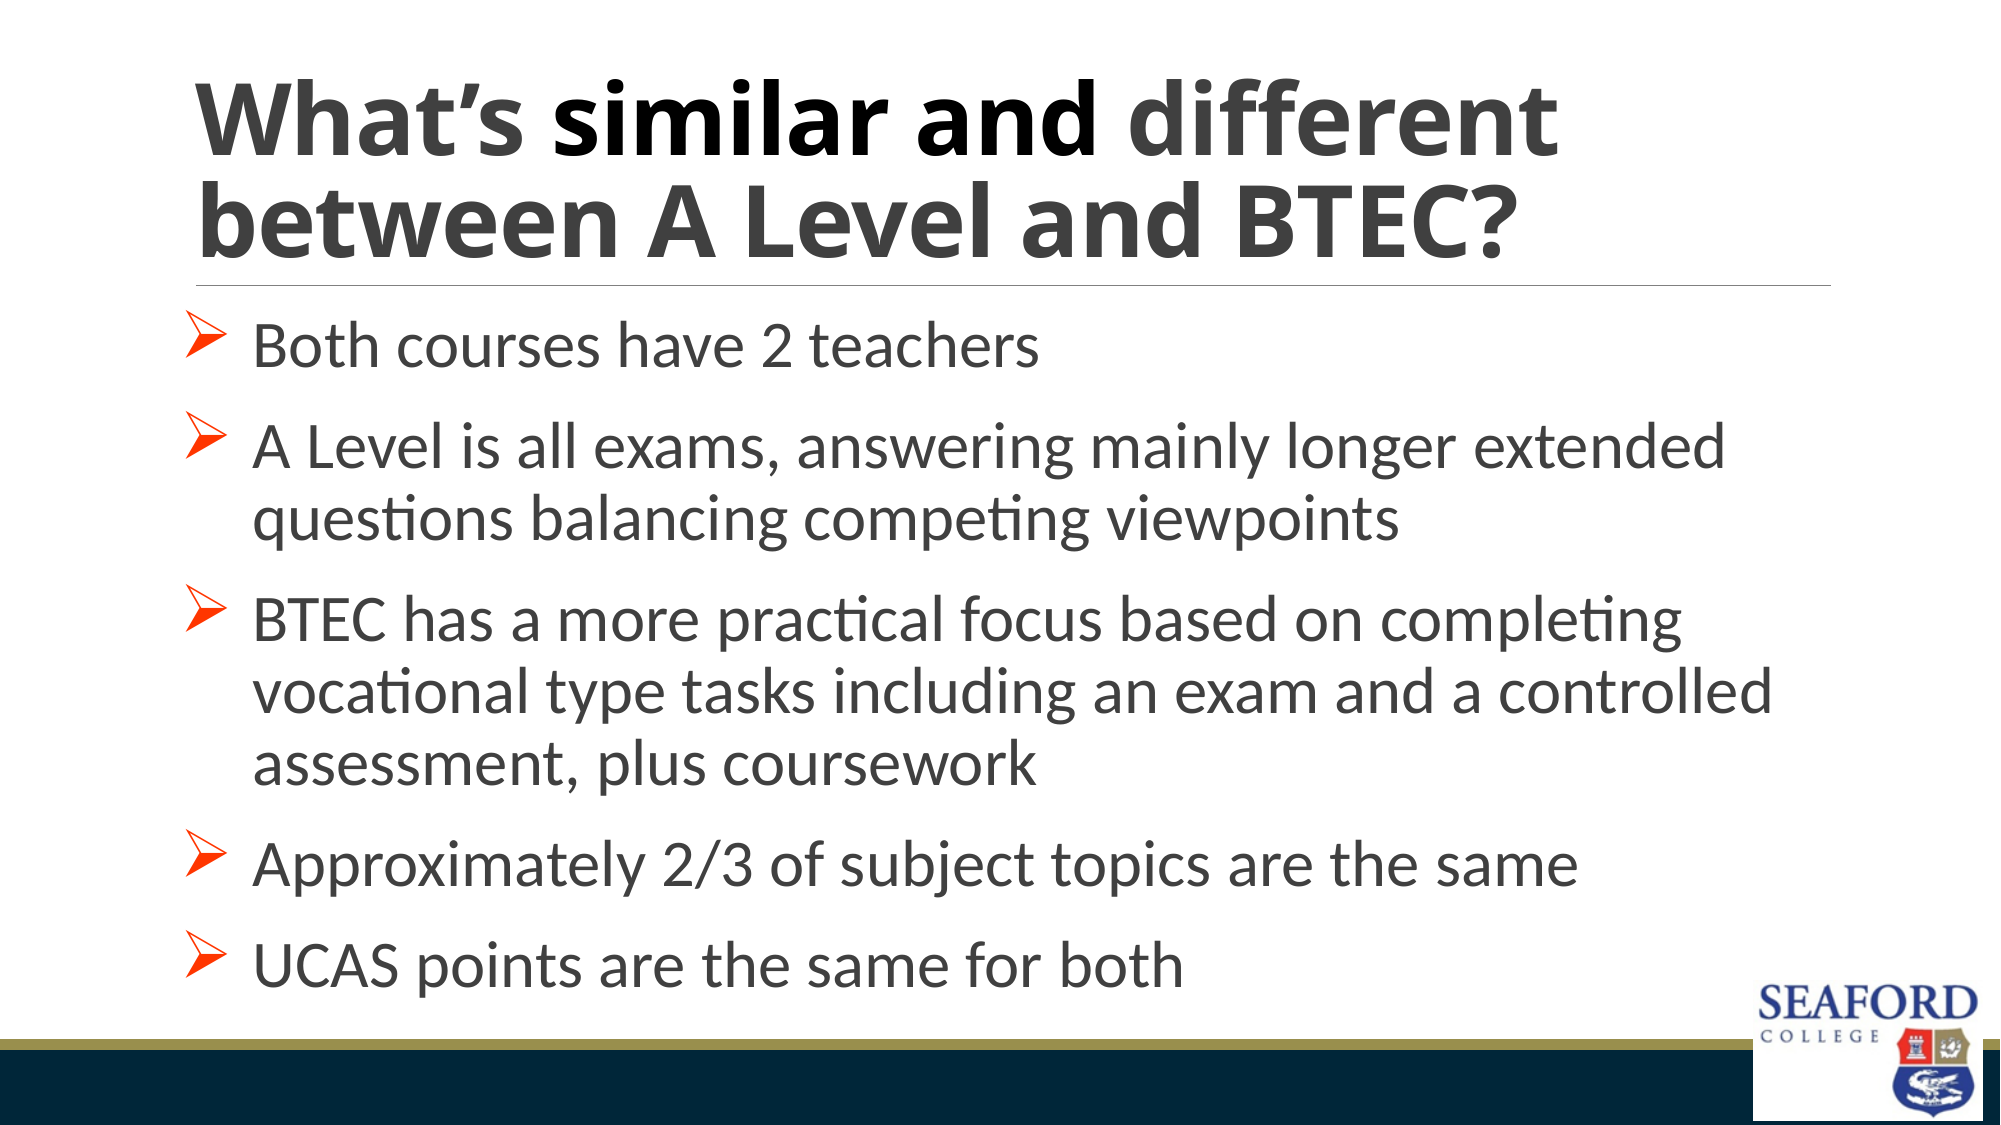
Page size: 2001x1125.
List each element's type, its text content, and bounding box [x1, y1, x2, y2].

picture [1752, 980, 1984, 1120]
title What’s similar and different between A Level and BTEC? [180, 47, 1830, 285]
list Both courses have 2 teachers A Level is all exams, answering mainly longer extended questions balancing competing viewpoints BTEC has a more practical focus based on completing vocational type tasks including an exam and a controlled assessment, plus coursework Approximately 2/3 of subject topics are the same UCAS points are the same for both [180, 302, 1830, 963]
